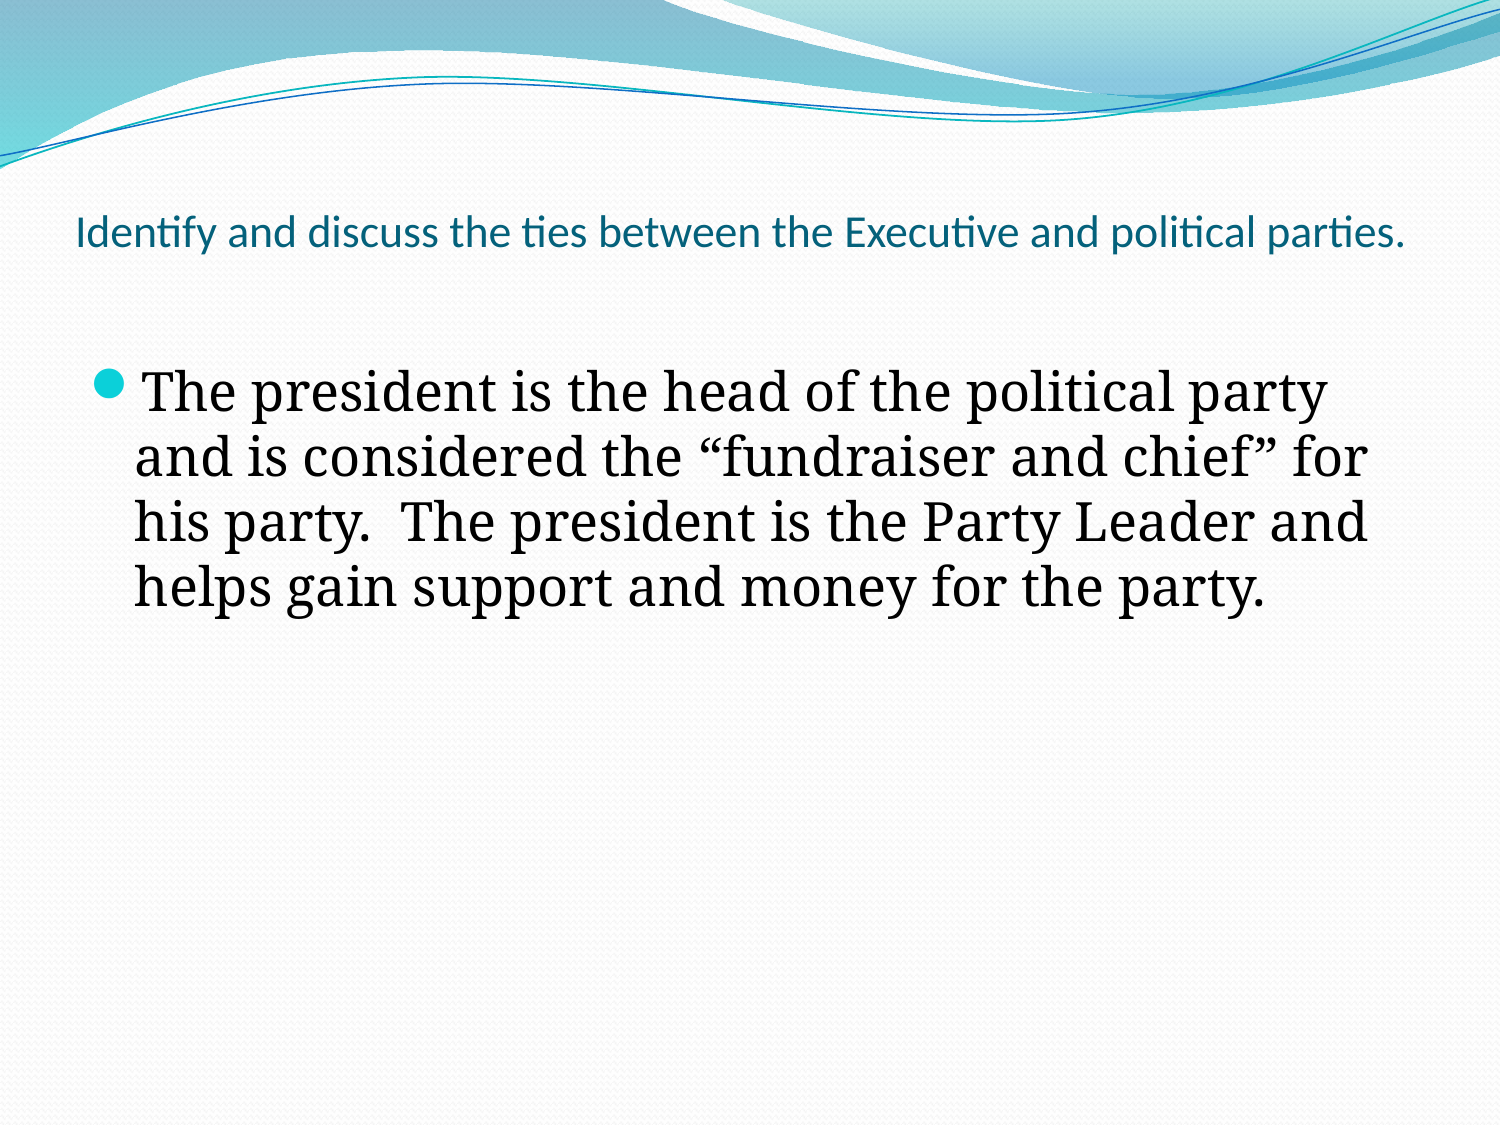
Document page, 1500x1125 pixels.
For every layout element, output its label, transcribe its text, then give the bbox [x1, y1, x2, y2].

list The president is the head of the political party and is considered the “fundraiser and chief” for his party. The president is the Party Leader and helps gain support and money for the party. [75, 350, 1425, 1038]
title Identify and discuss the ties between the Executive and political parties. [75, 137, 1425, 325]
